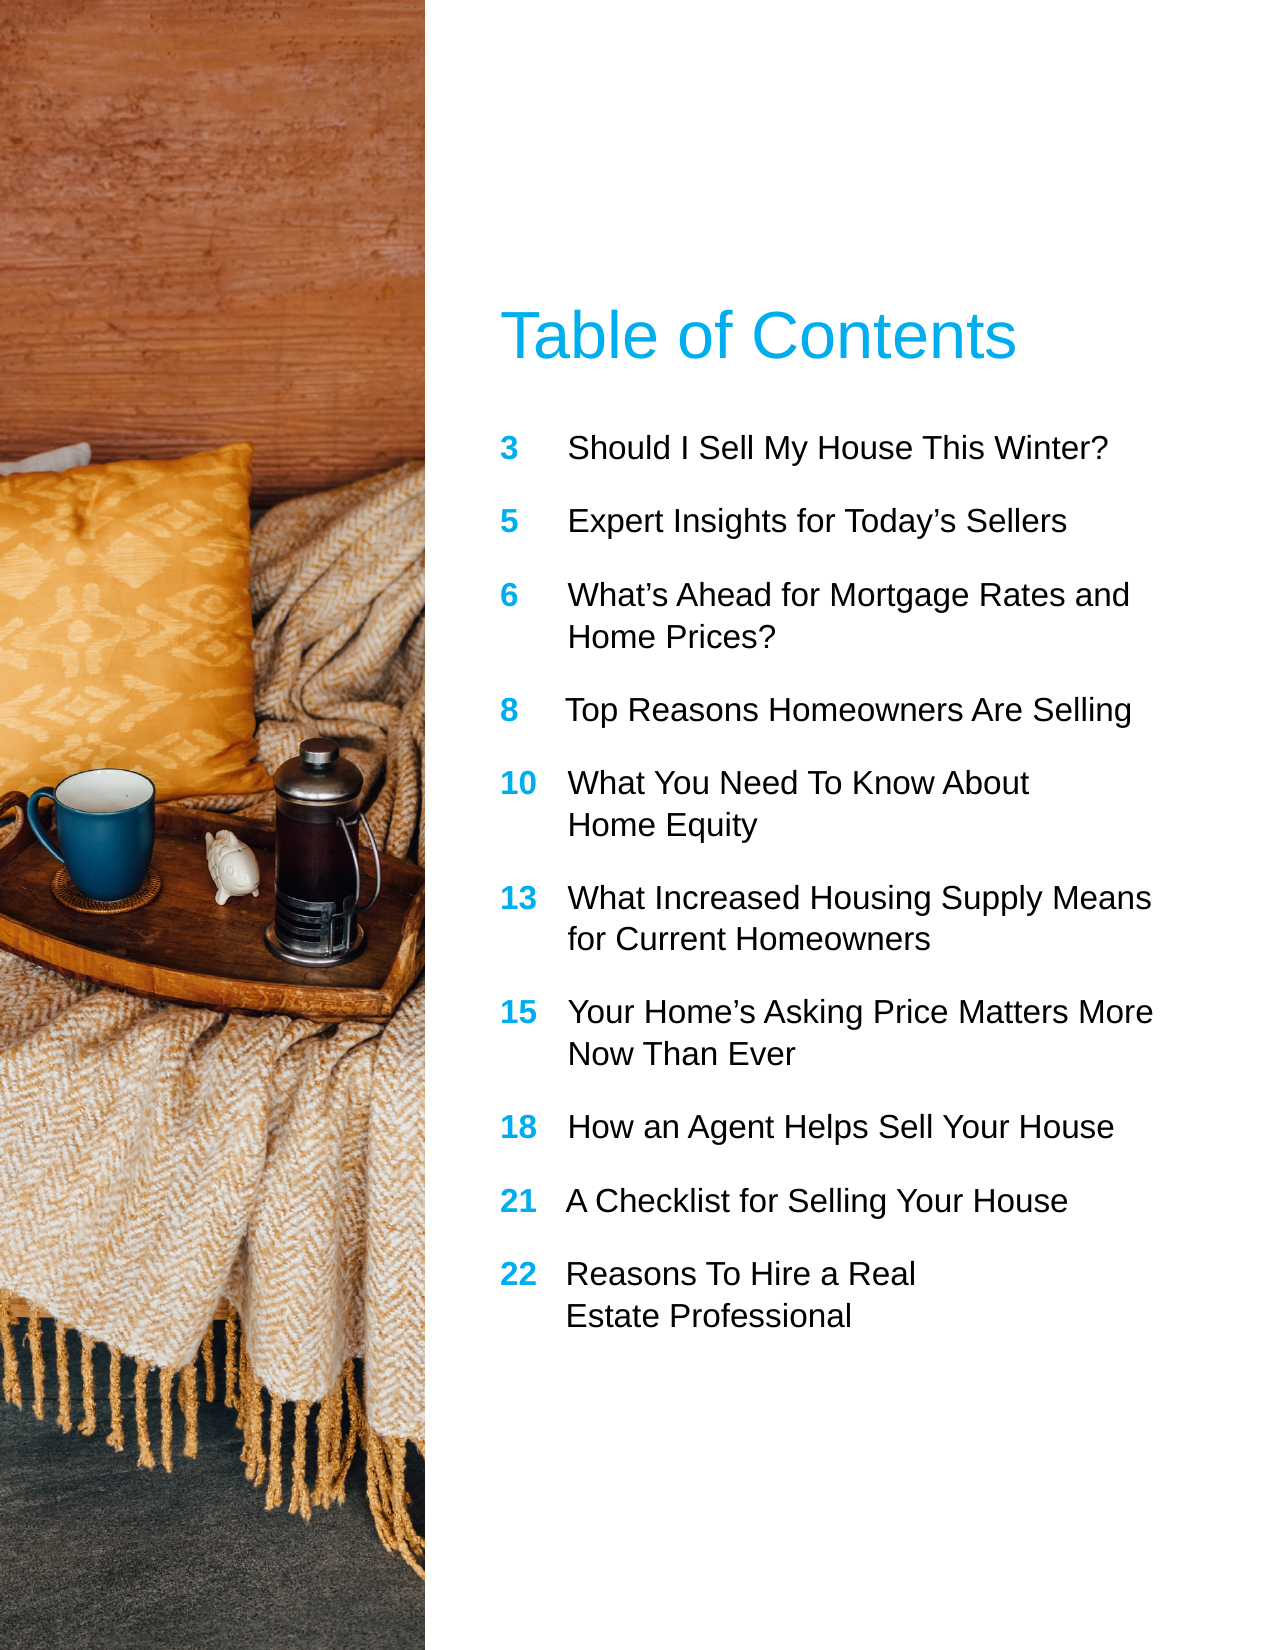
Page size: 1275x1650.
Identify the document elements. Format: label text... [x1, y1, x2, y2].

picture [0, 0, 425, 1650]
text_box Table of Contents 3 Should I Sell My House This Winter? 5 Expert Insights for Today’s Sellers 6 What’s Ahead for Mortgage Rates and Home Prices? 8 Top Reasons Homeowners Are Selling 10 What You Need To Know About Home Equity 13 What Increased Housing Supply Means for Current Homeowners 15 Your Home’s Asking Price Matters More Now Than Ever 18 How an Agent Helps Sell Your House 21 A Checklist for Selling Your House 22 Reasons To Hire a Real Estate Professional [500, 0, 1200, 1645]
